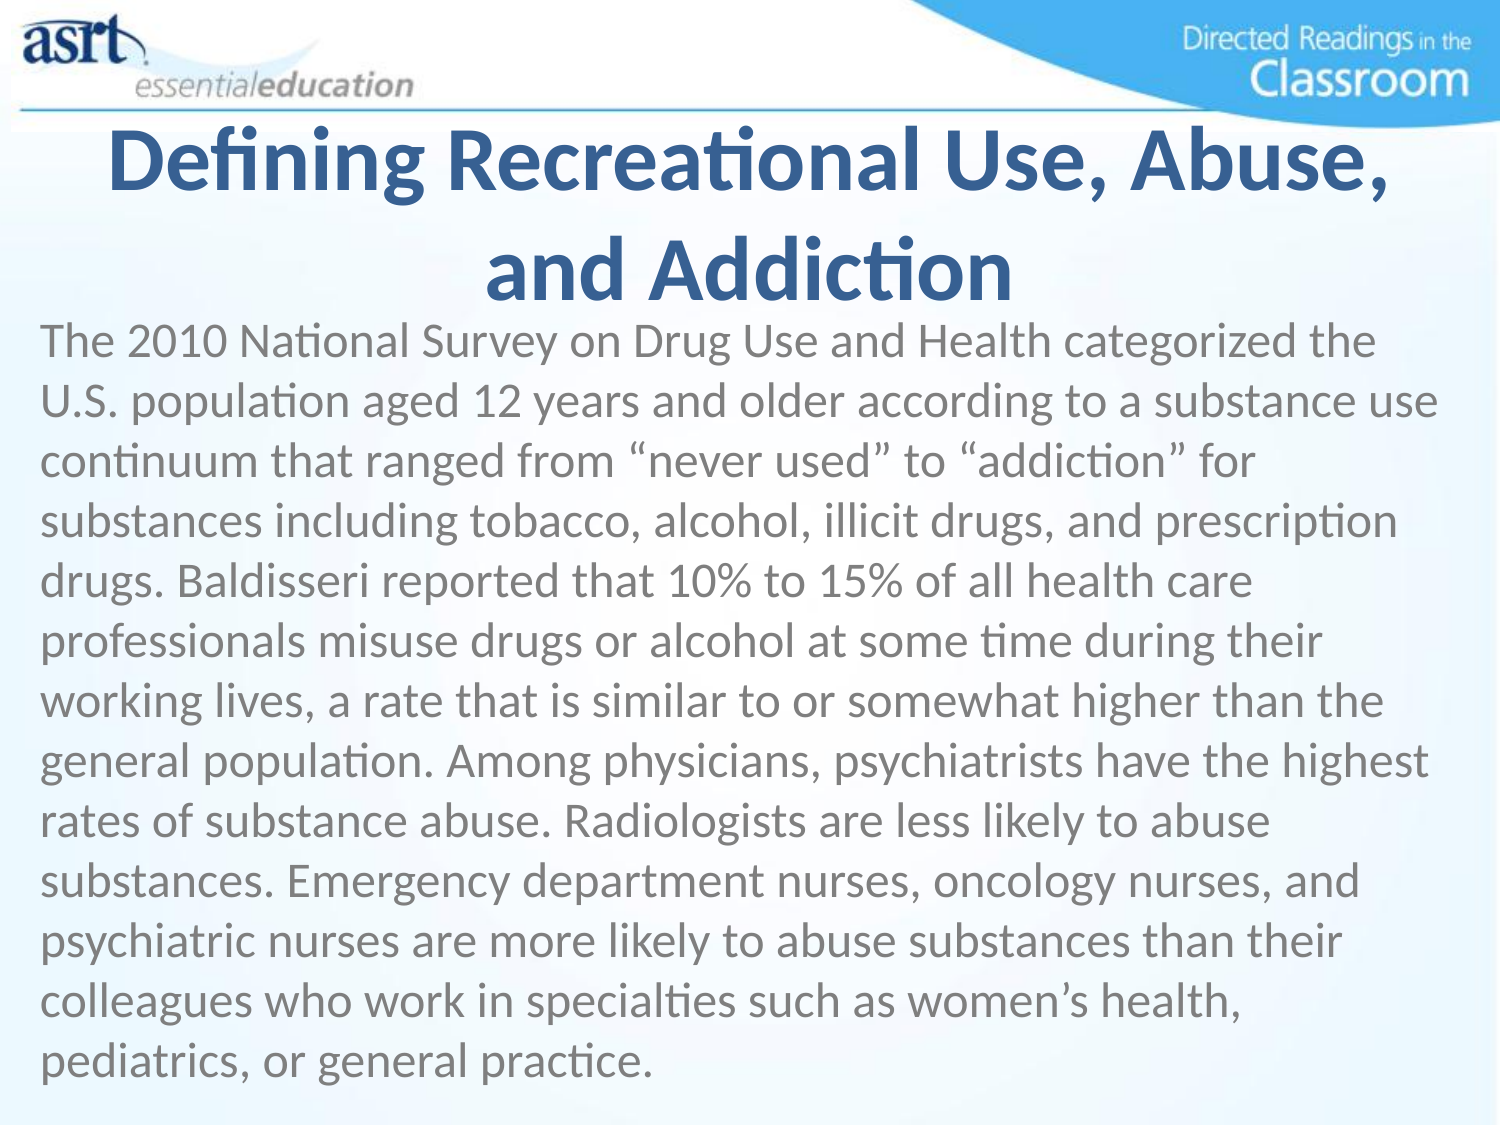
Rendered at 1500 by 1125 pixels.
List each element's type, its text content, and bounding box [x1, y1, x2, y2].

picture [0, 0, 1500, 1125]
title Defining Recreational Use, Abuse, and Addiction [74, 114, 1426, 299]
list The 2010 National Survey on Drug Use and Health categorized the U.S. population aged 12 years and older according to a substance use continuum that ranged from “never used” to “addiction” for substances including tobacco, alcohol, illicit drugs, and prescription drugs. Baldisseri reported that 10% to 15% of all health care professionals misuse drugs or alcohol at some time during their working lives, a rate that is similar to or somewhat higher than the general population. Among physicians, psychiatrists have the highest rates of substance abuse. Radiologists are less likely to abuse substances. Emergency department nurses, oncology nurses, and psychiatric nurses are more likely to abuse substances than their colleagues who work in specialties such as women’s health, pediatrics, or general practice. [24, 299, 1476, 993]
